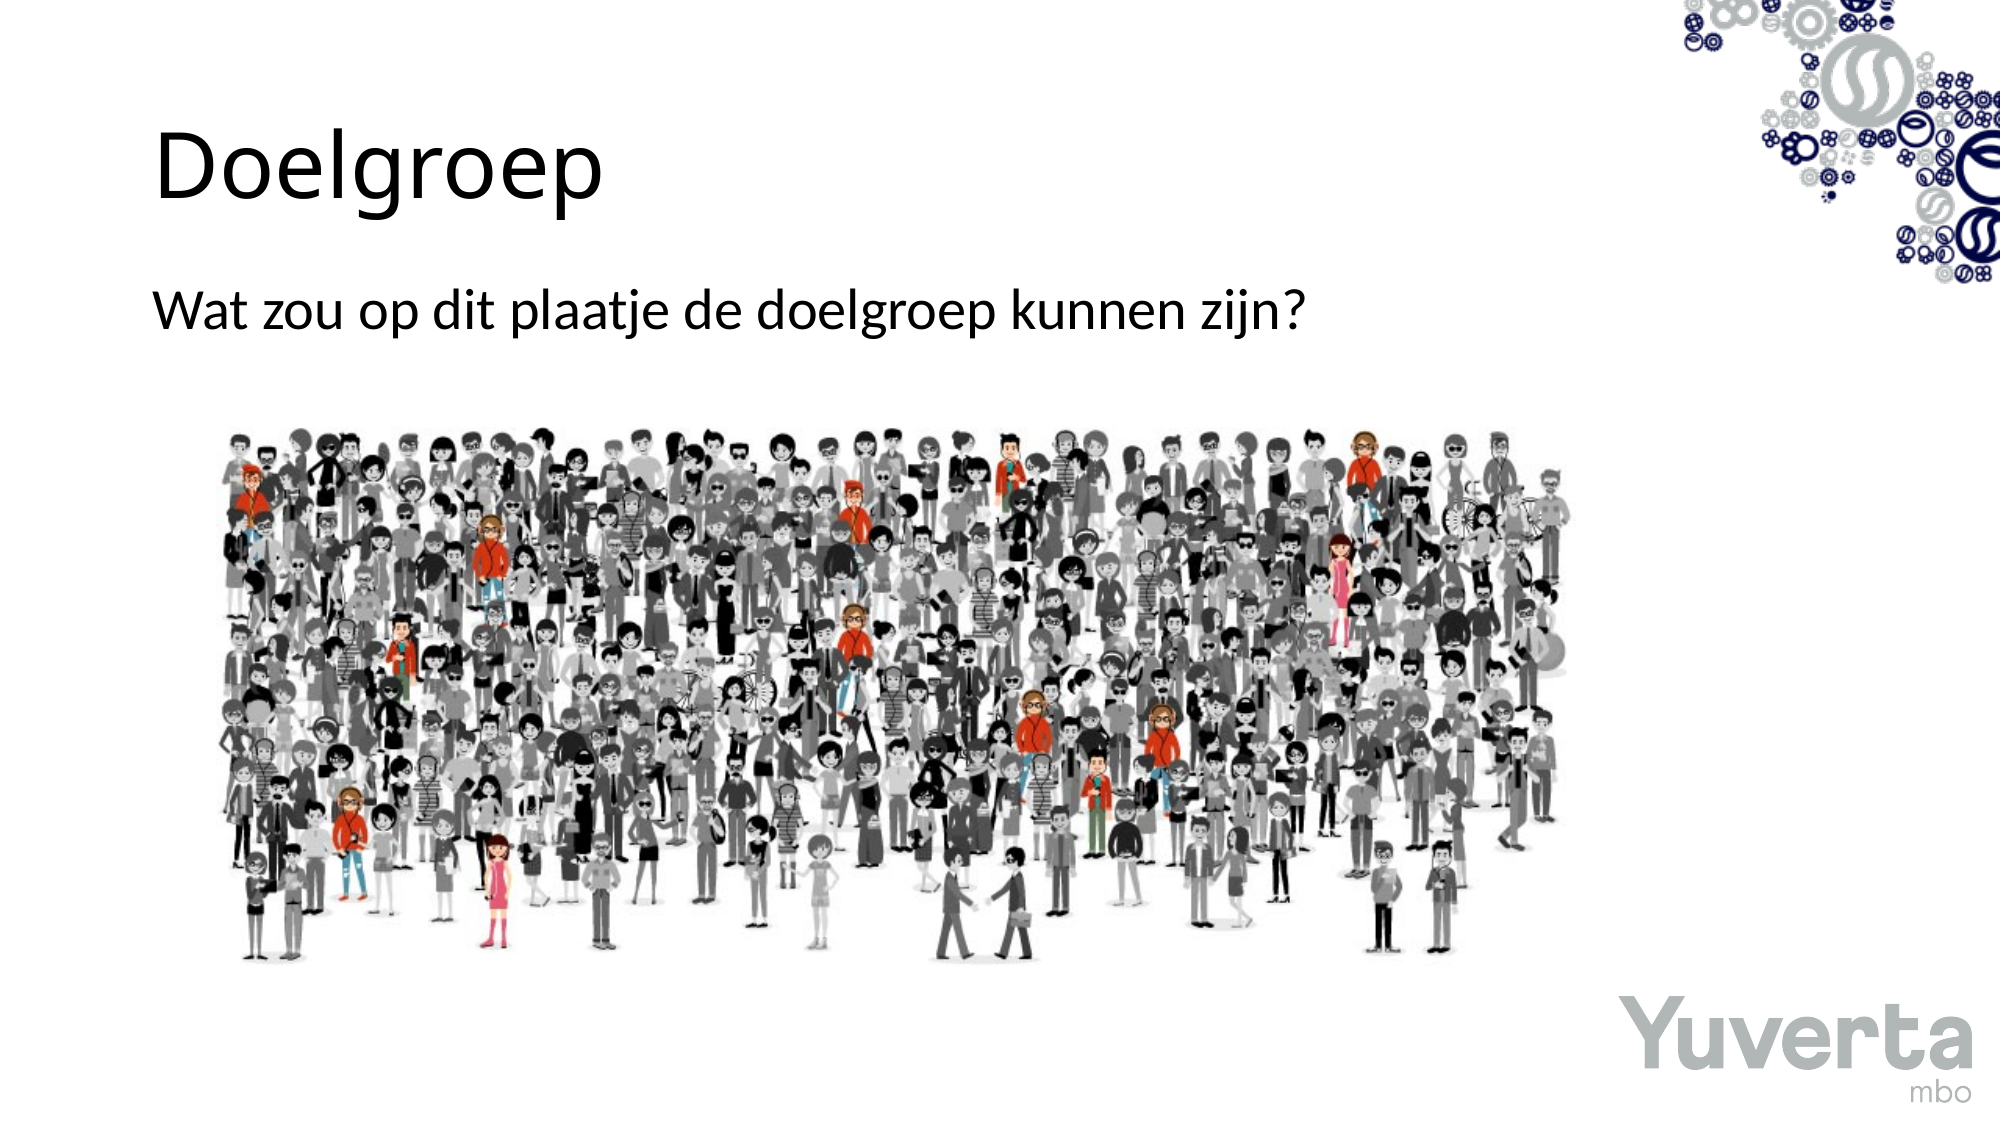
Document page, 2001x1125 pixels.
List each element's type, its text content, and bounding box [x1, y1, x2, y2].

list Wat zou op dit plaatje de doelgroep kunnen zijn? [137, 271, 1863, 986]
picture [0, 0, 2000, 1125]
title Doelgroep [137, 59, 1863, 271]
